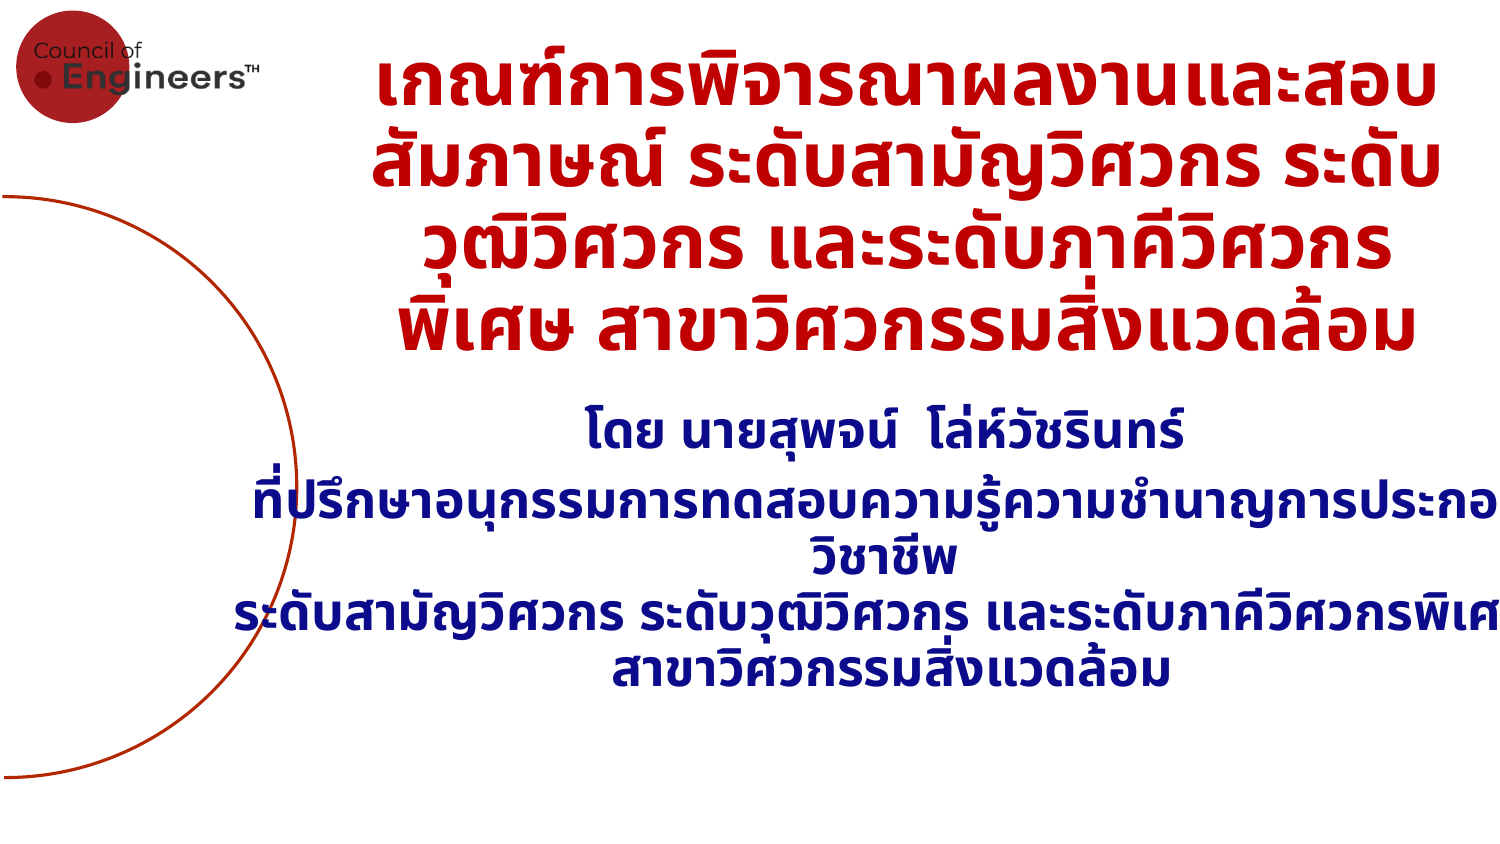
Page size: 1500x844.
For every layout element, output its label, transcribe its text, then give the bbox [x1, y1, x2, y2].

list โดย นายสุพจน์ โล่ห์วัชรินทร์ ที่ปรึกษาอนุกรรมการทดสอบความรู้ความชำนาญการประกอบวิชาชีพ ระดับสามัญวิศวกร ระดับวุฒิวิศวกร และระดับภาคีวิศวกรพิเศษ สาขาวิศวกรรมสิ่งแวดล้อม [186, 398, 1500, 707]
title เกณฑ์การพิจารณาผลงานและสอบสัมภาษณ์ ระดับสามัญวิศวกร ระดับวุฒิวิศวกร และระดับภาคีวิศวกรพิเศษ สาขาวิศวกรรมสิ่งแวดล้อม [351, 32, 1465, 375]
picture [0, 23, 275, 110]
